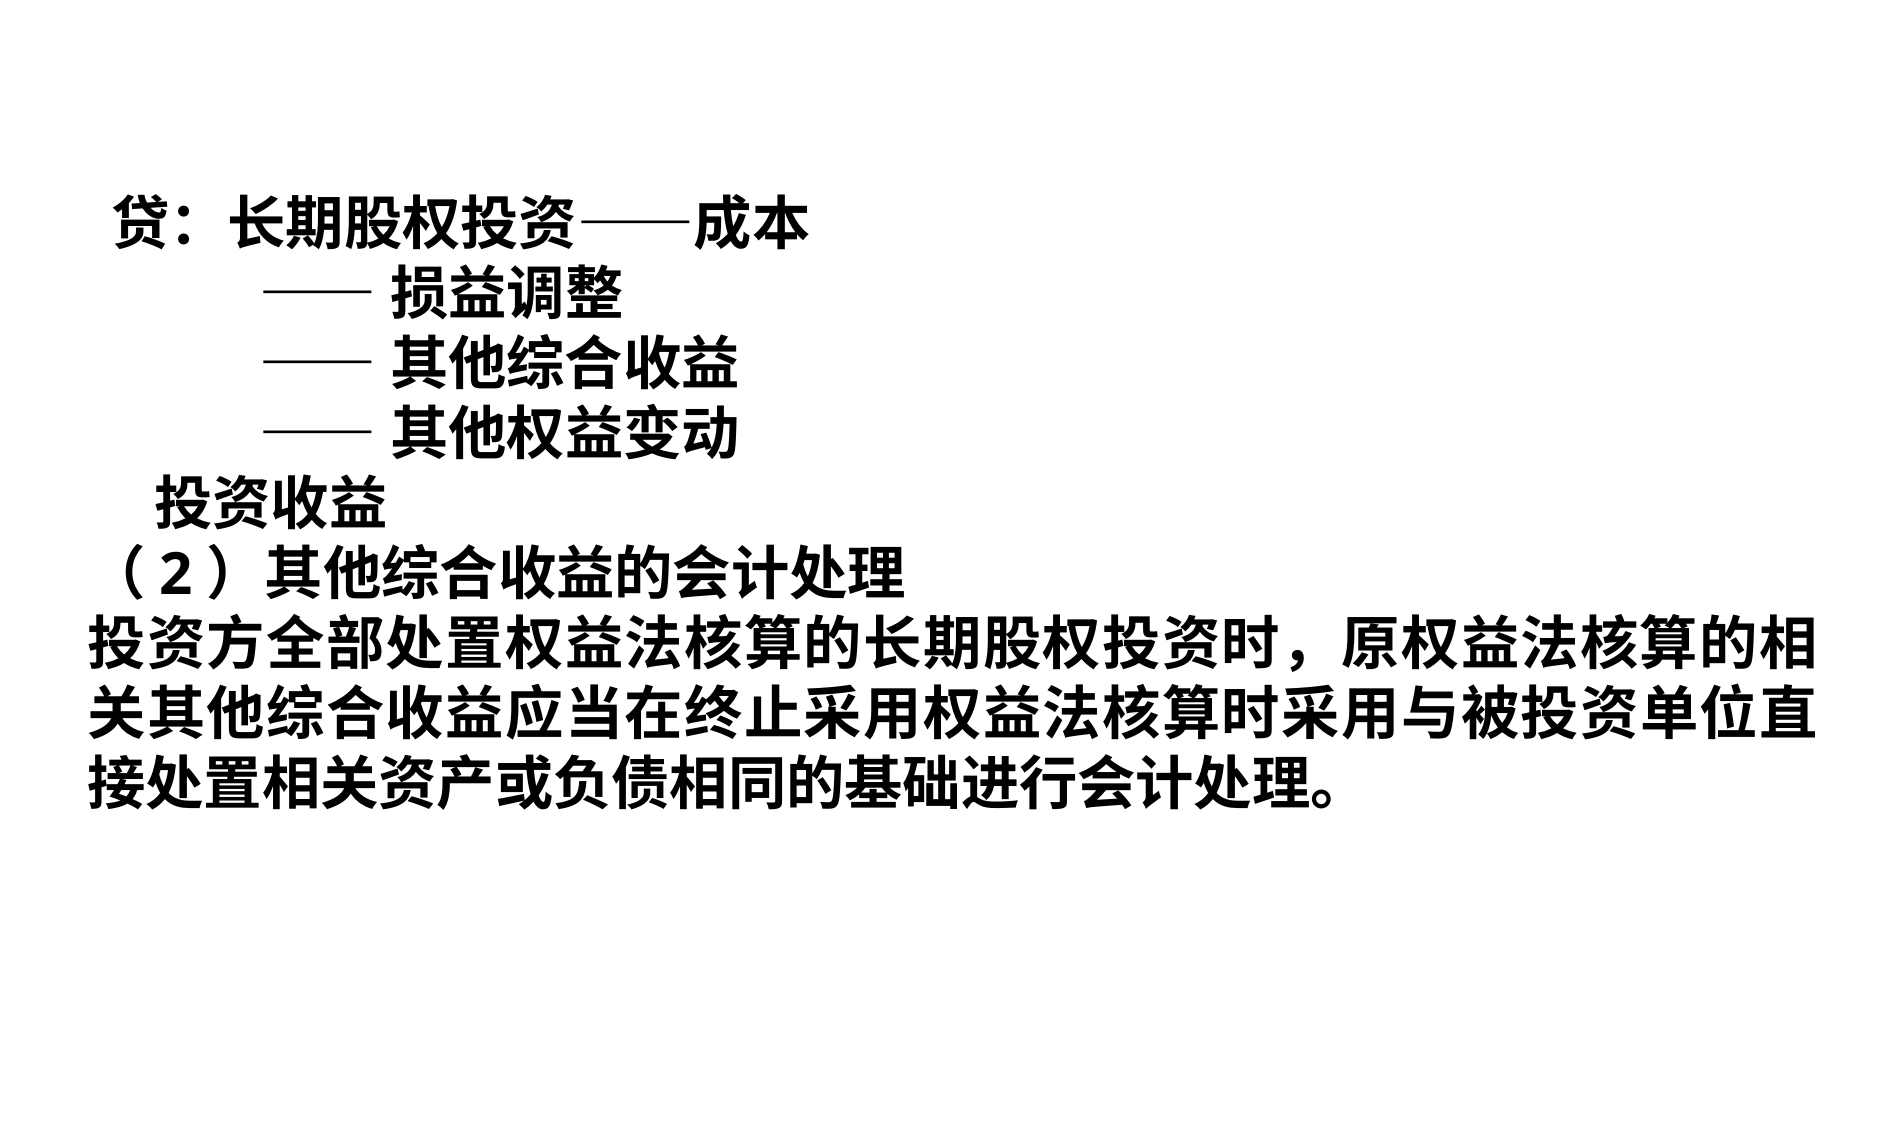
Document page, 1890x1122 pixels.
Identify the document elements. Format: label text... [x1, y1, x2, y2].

text_box 贷：长期股权投资——成本 ——损益调整 ——其他综合收益 ——其他权益变动 投资收益 （2）其他综合收益的会计处理 投资方全部处置权益法核算的长期股权投资时，原权益法核算的相关其他综合收益应当在终止采用权益法核算时采用与被投资单位直接处置相关资产或负债相同的基础进行会计处理。 [72, 178, 1833, 1099]
